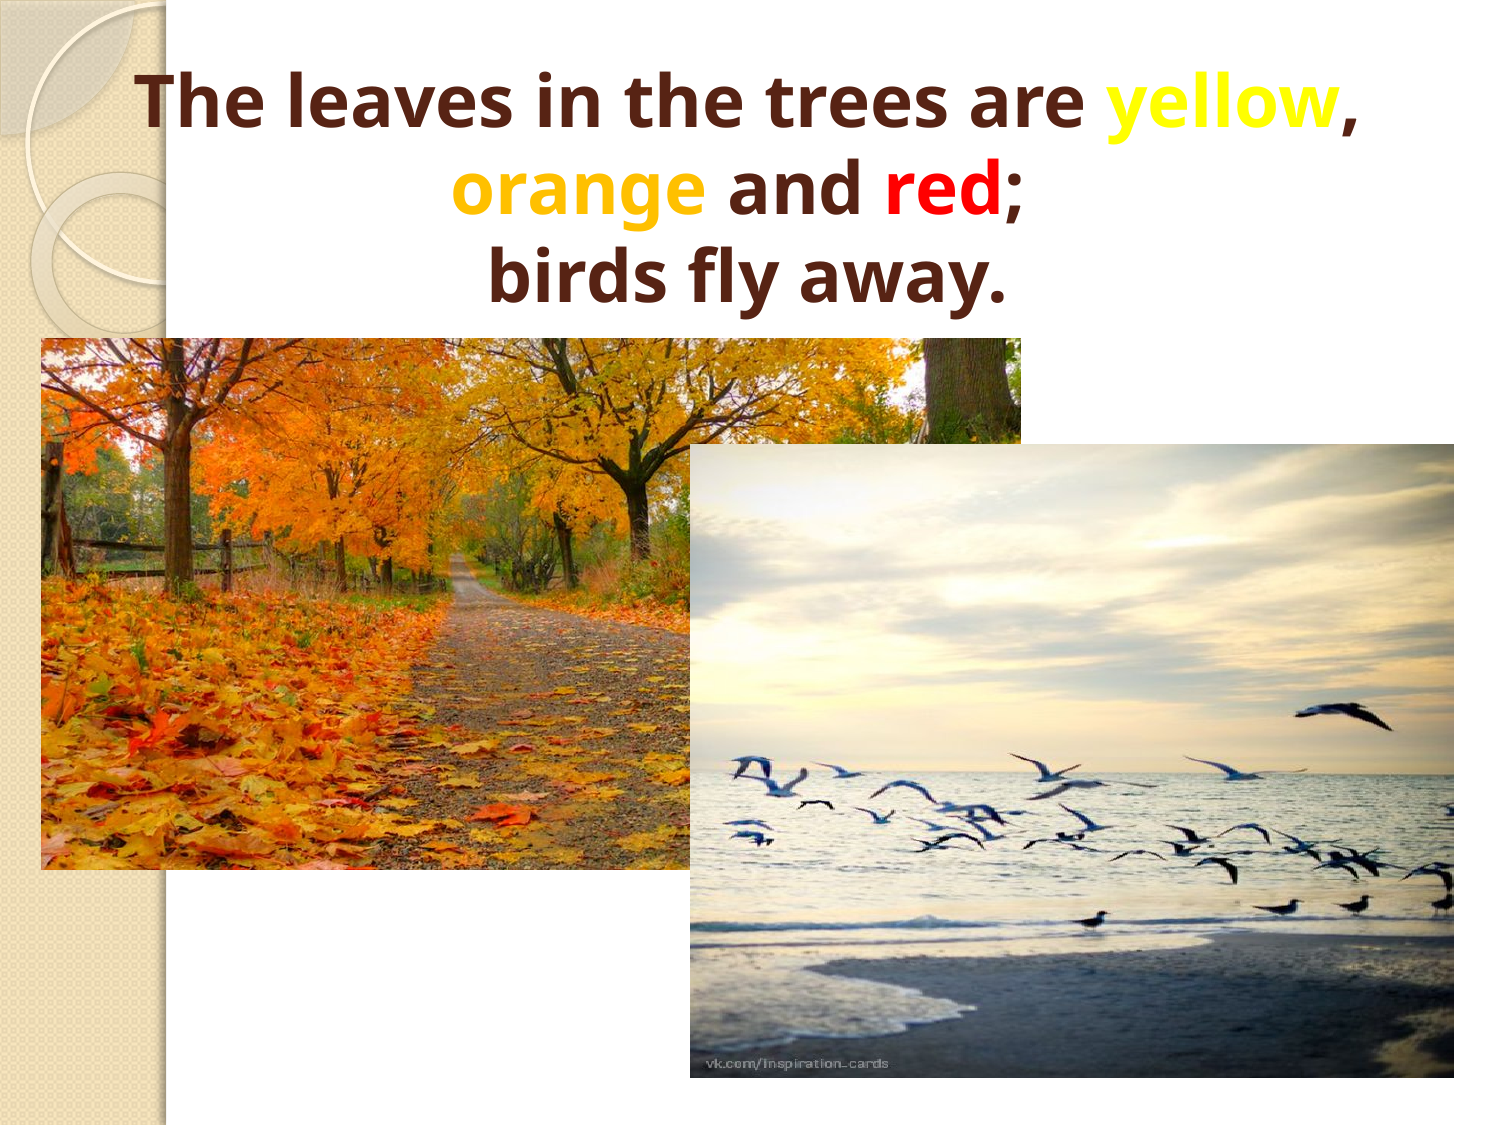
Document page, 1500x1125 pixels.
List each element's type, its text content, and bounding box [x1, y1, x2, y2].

title The leaves in the trees are yellow, orange and red; birds fly away. [29, 45, 1466, 398]
picture [41, 337, 1454, 1078]
